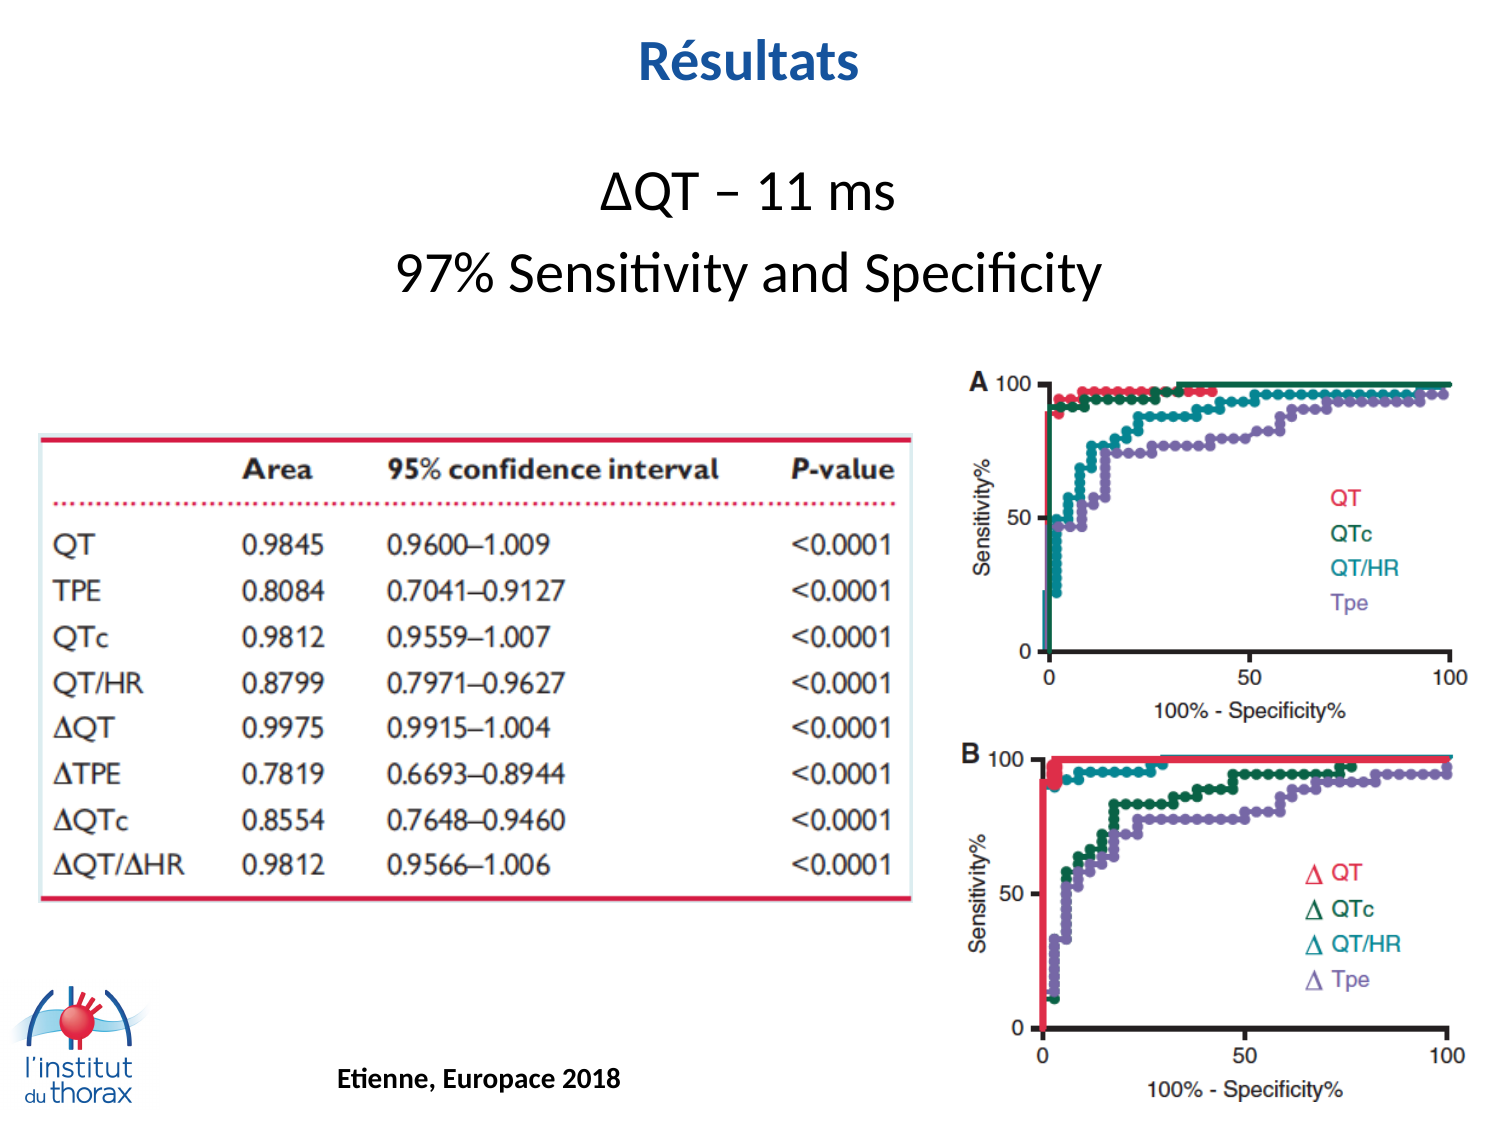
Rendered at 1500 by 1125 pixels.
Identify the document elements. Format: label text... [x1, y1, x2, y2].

picture [962, 358, 1470, 1102]
title Résultats [38, 17, 1461, 106]
picture [38, 433, 913, 903]
picture [0, 979, 160, 1110]
text_box ΔQT – 11 ms 97% Sensitivity and Specificity [28, 144, 1470, 405]
text_box Etienne, Europace 2018 [322, 1051, 637, 1125]
